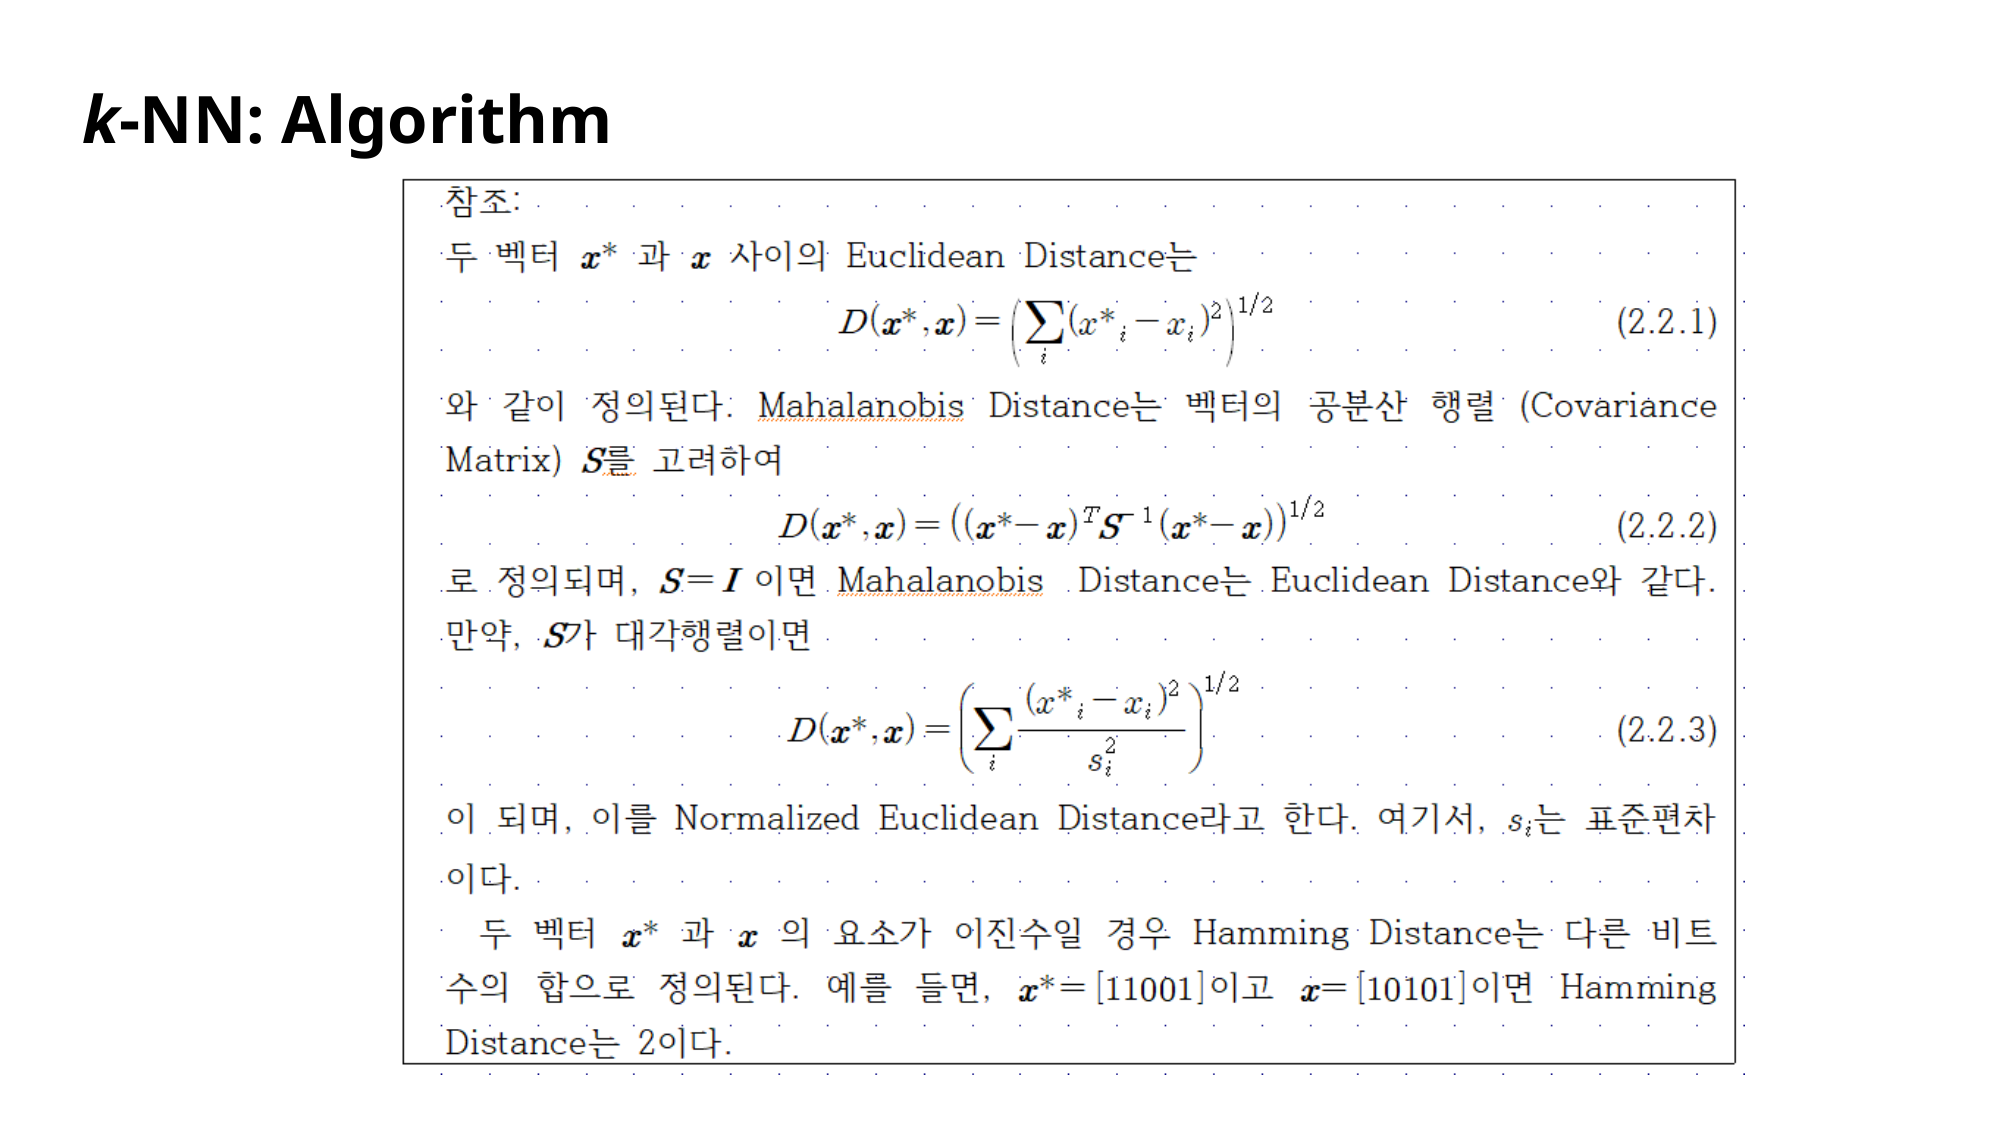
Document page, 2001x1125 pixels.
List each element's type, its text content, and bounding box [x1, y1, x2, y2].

picture [394, 169, 1745, 1076]
title k-NN: Algorithm [67, 78, 630, 167]
